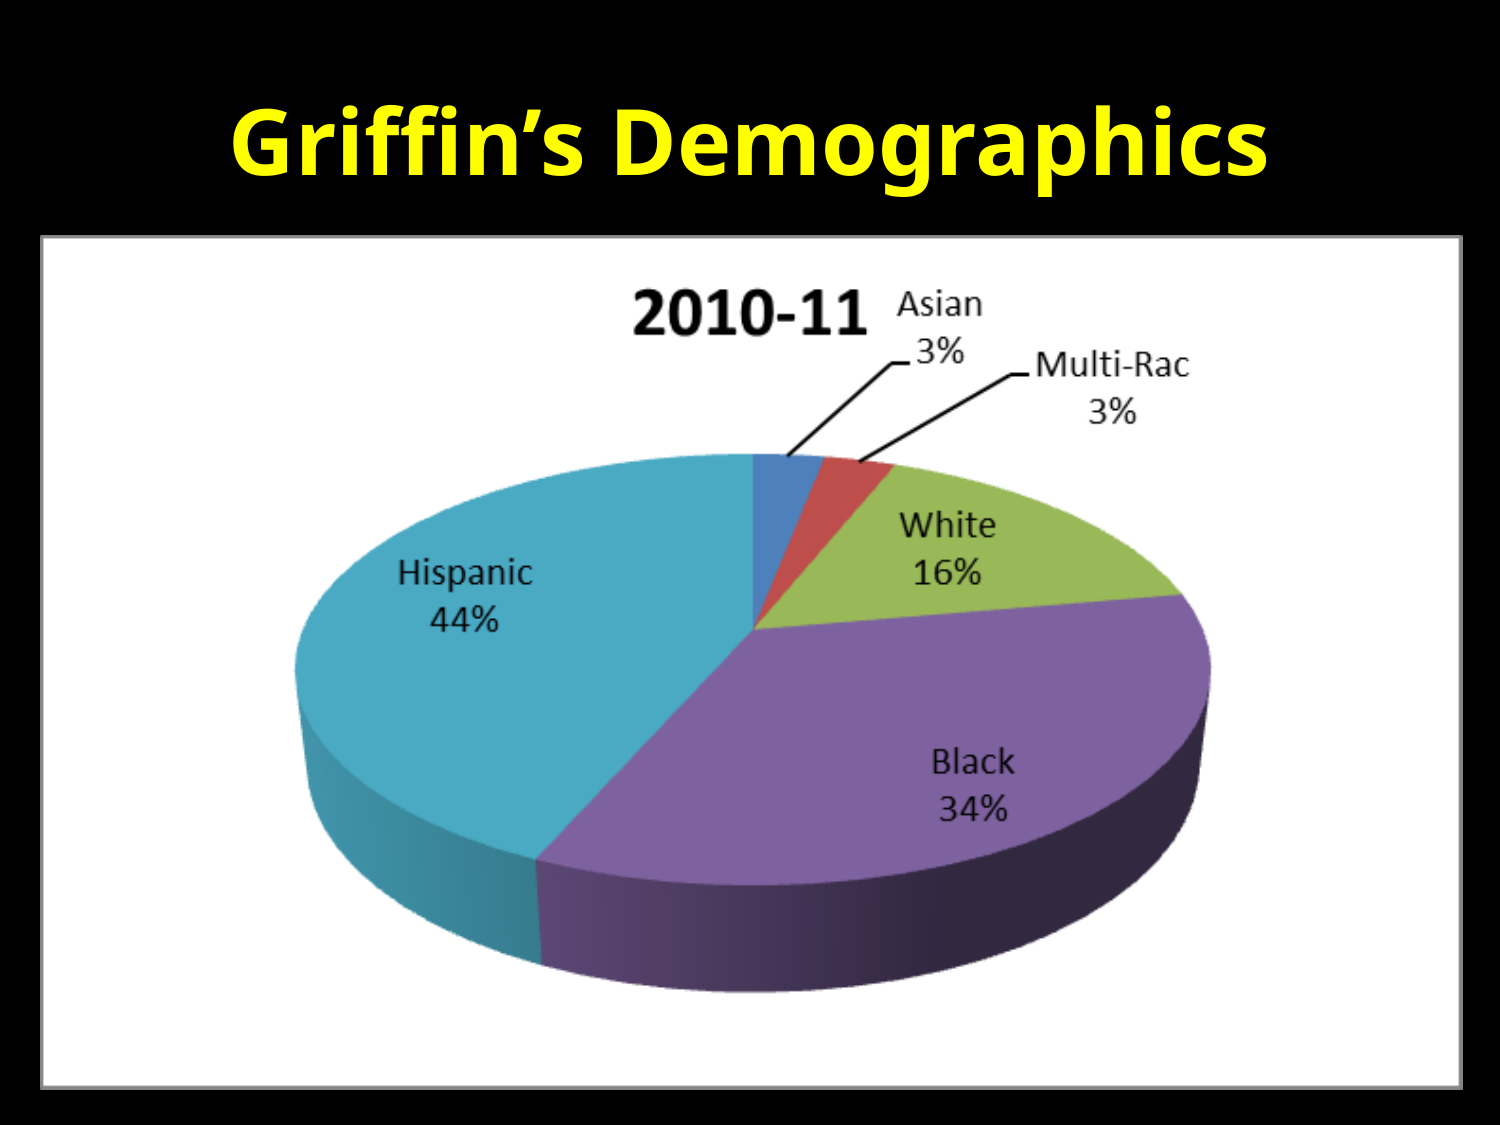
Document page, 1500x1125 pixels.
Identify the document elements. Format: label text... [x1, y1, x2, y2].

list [40, 235, 1463, 1091]
title Griffin’s Demographics [75, 45, 1425, 233]
